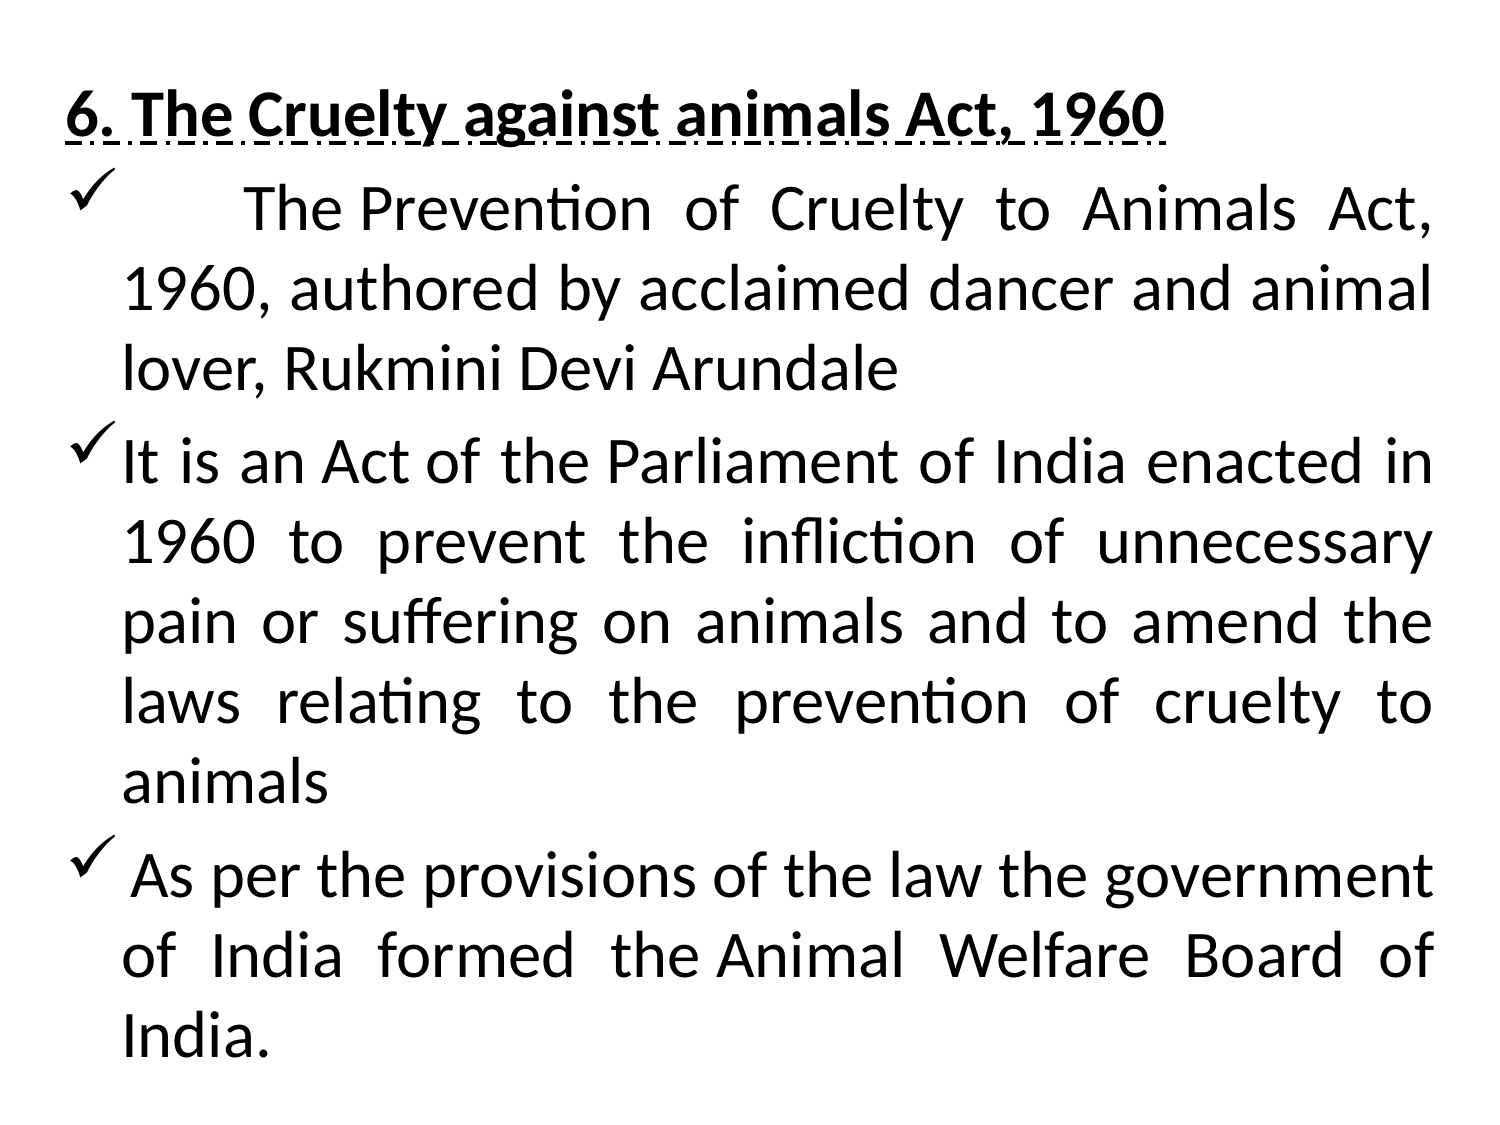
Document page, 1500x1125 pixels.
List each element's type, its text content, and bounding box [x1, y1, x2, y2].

list 6. The Cruelty against animals Act, 1960 The Prevention of Cruelty to Animals Act, 1960, authored by acclaimed dancer and animal lover, Rukmini Devi Arundale It is an Act of the Parliament of India enacted in 1960 to prevent the infliction of unnecessary pain or suffering on animals and to amend the laws relating to the prevention of cruelty to animals As per the provisions of the law the government of India formed the Animal Welfare Board of India. [50, 62, 1450, 1088]
